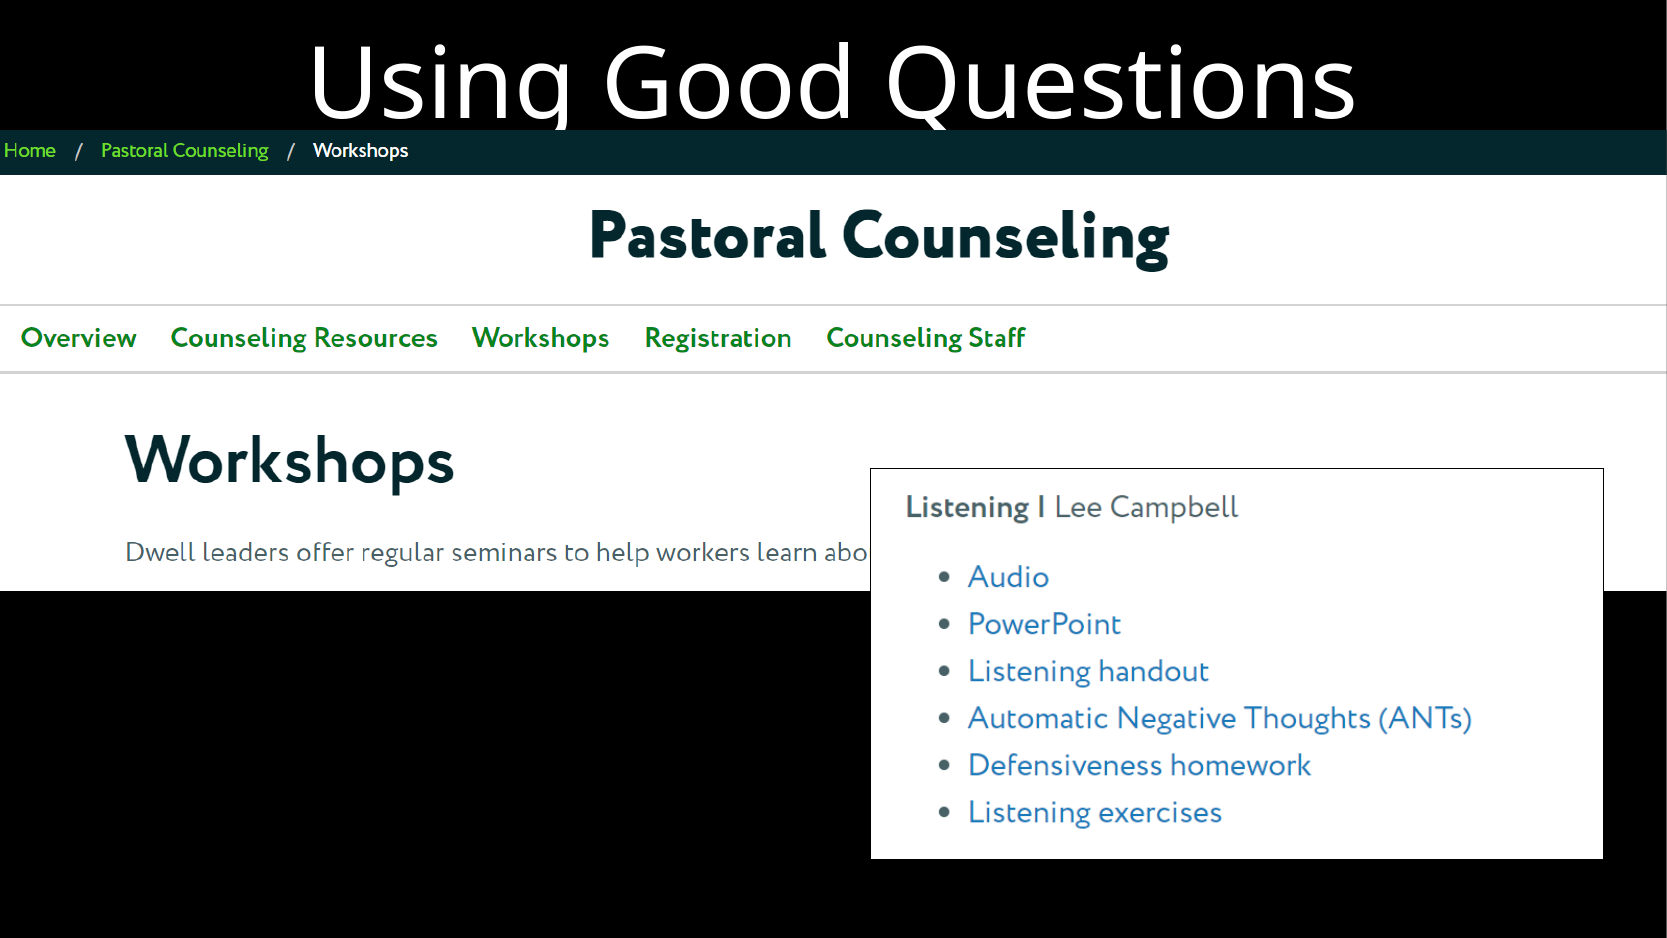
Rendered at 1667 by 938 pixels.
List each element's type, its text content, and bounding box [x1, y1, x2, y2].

list No false dichotomies: Questions AND teaching/exhortation Empathy AND correction/challenge Listening AND speaking [27, 602, 1640, 907]
picture [0, 130, 1667, 860]
title Using Good Questions [27, 20, 1640, 130]
